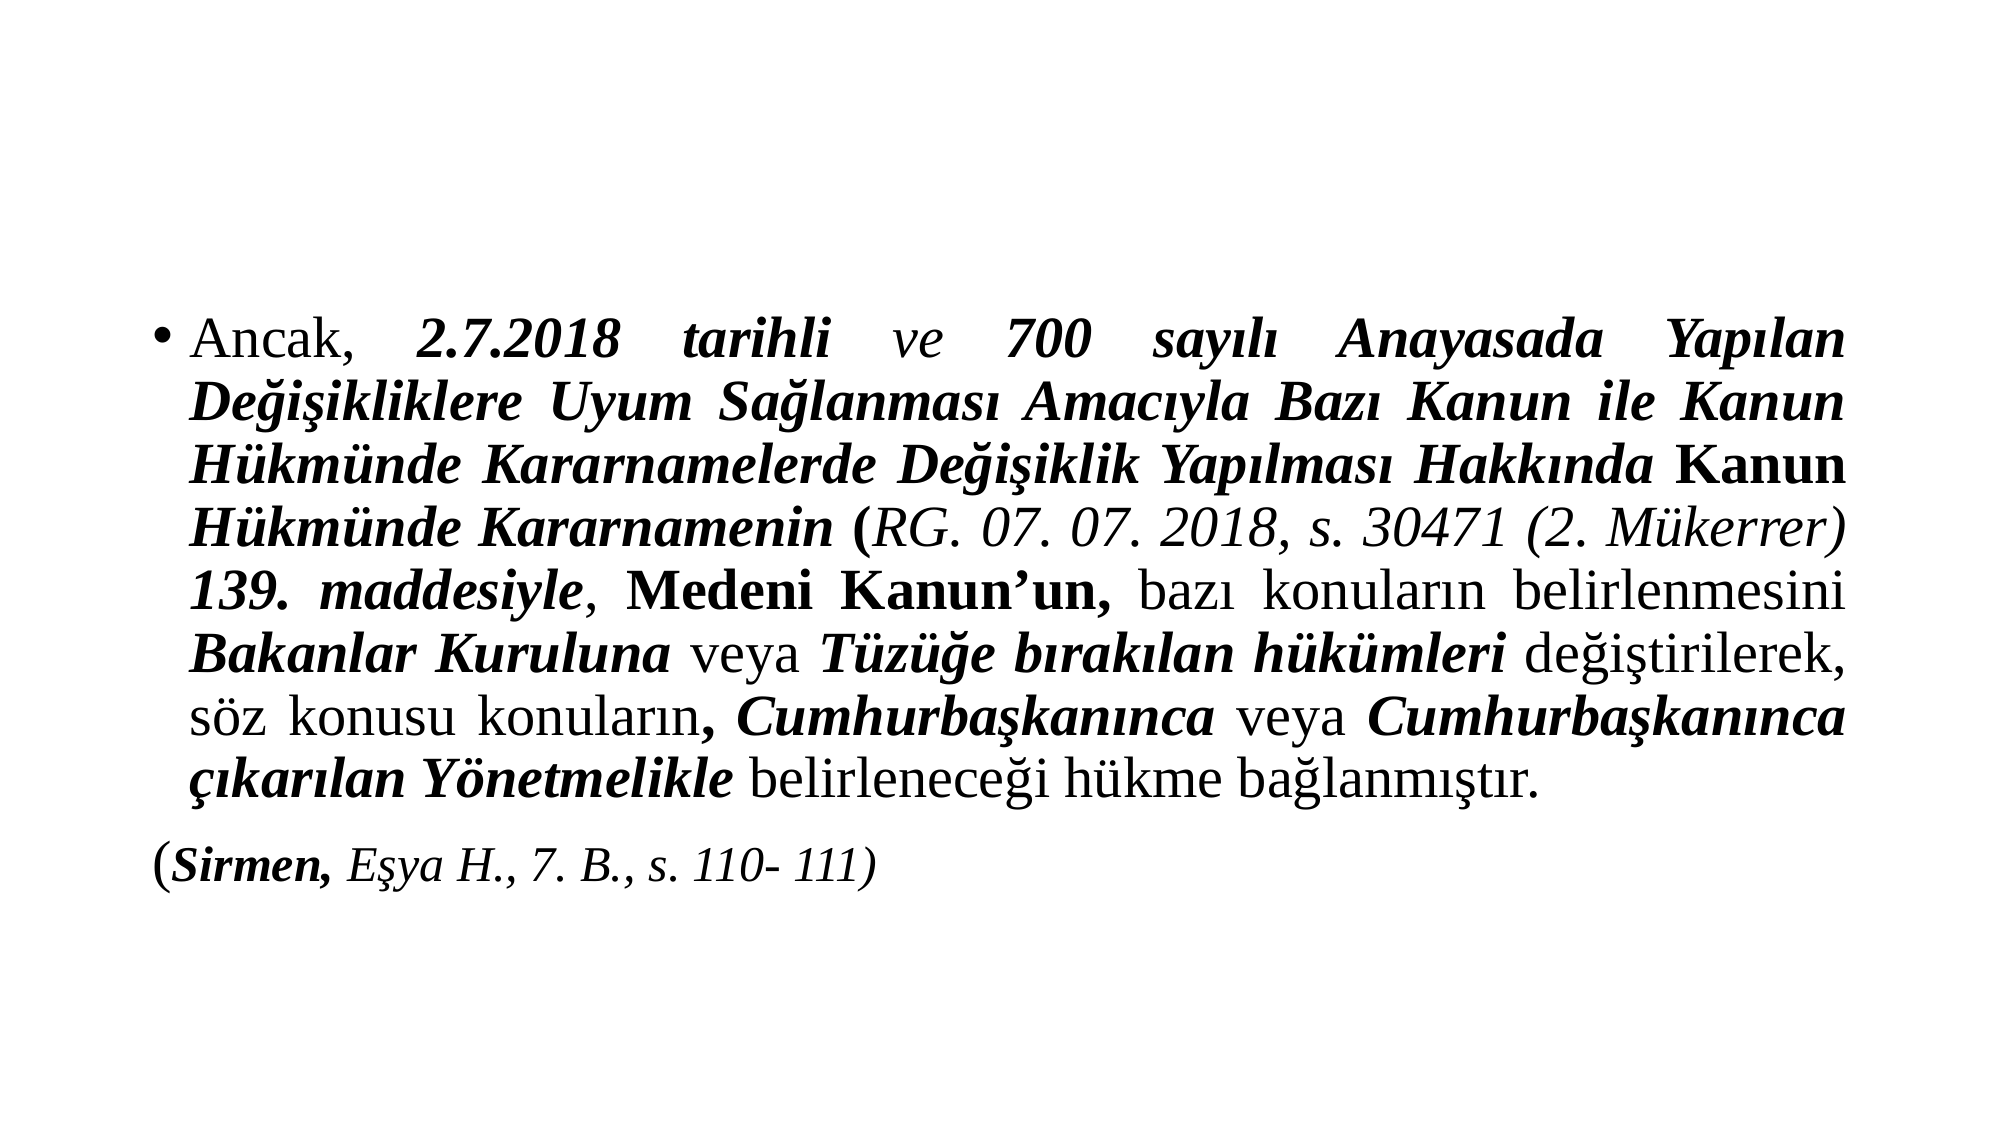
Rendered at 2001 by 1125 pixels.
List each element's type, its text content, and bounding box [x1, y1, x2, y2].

list Ancak, 2.7.2018 tarihli ve 700 sayılı Anayasada Yapılan Değişikliklere Uyum Sağlanması Amacıyla Bazı Kanun ile Kanun Hükmünde Kararnamelerde Değişiklik Yapılması Hakkında Kanun Hükmünde Kararnamenin (RG. 07. 07. 2018, s. 30471 (2. Mükerrer) 139. maddesiyle, Medeni Kanun’un, bazı konuların belirlenmesini Bakanlar Kuruluna veya Tüzüğe bırakılan hükümleri değiştirilerek, söz konusu konuların, Cumhurbaşkanınca veya Cumhurbaşkanınca çıkarılan Yönetmelikle belirleneceği hükme bağlanmıştır. (Sirmen, Eşya H., 7. B., s. 110- 111) [137, 299, 1863, 1014]
